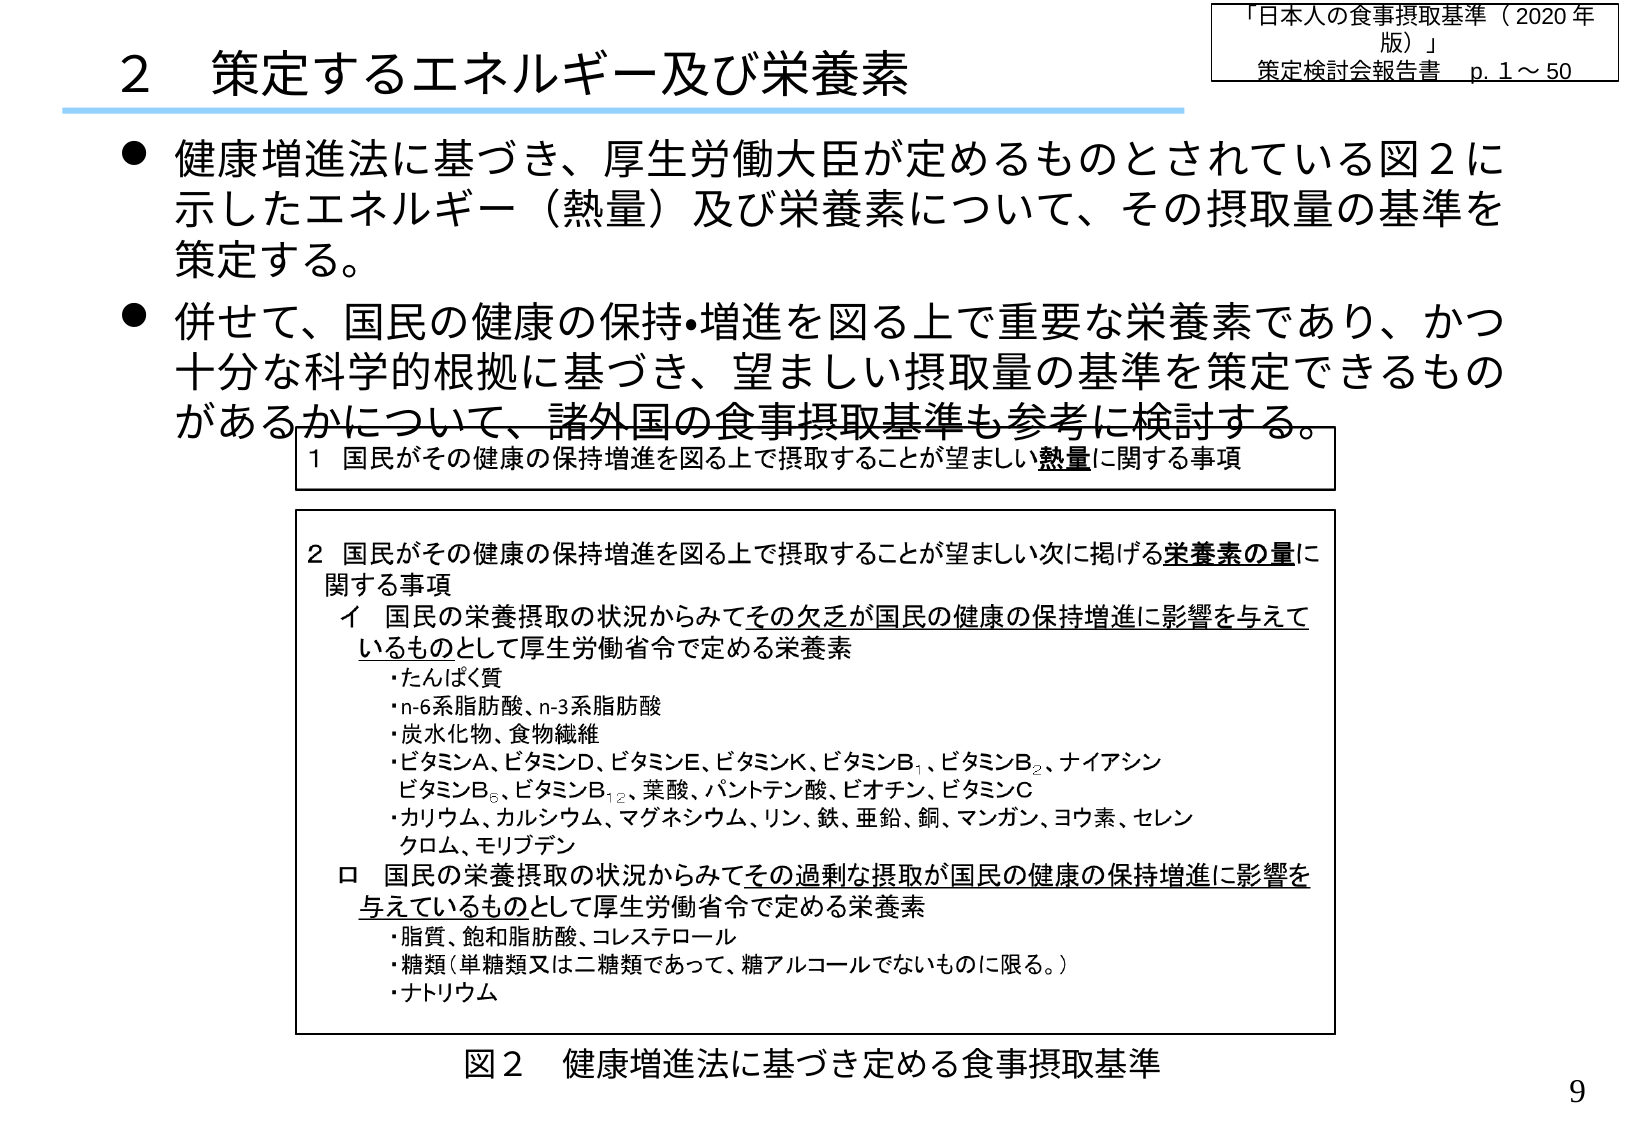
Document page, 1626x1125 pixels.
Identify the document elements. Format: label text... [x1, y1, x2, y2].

text_box 図２ 健康増進法に基づき定める食事摂取基準 [86, 1035, 1539, 1090]
picture [288, 426, 1337, 1036]
text_box 「日本人の食事摂取基準（2020年版）」 策定検討会報告書 p.１～50 [1209, 2, 1620, 83]
text_box [60, 106, 1187, 116]
text_box ２ 策定するエネルギー及び栄養素 [89, 28, 1299, 116]
slide_number 8 [1221, 1059, 1602, 1120]
text_box 健康増進法に基づき、厚生労働大臣が定めるものとされている図２に示したエネルギー（熱量）及び栄養素について、その摂取量の基準を策定する。 併せて、国民の健康の保持・増進を図る上で重要な栄養素であり、かつ十分な科学的根拠に基づき、望ましい摂取量の基準を策定できるものがあるかについて、諸外国の食事摂取基準も参考に検討する。 [103, 125, 1522, 454]
